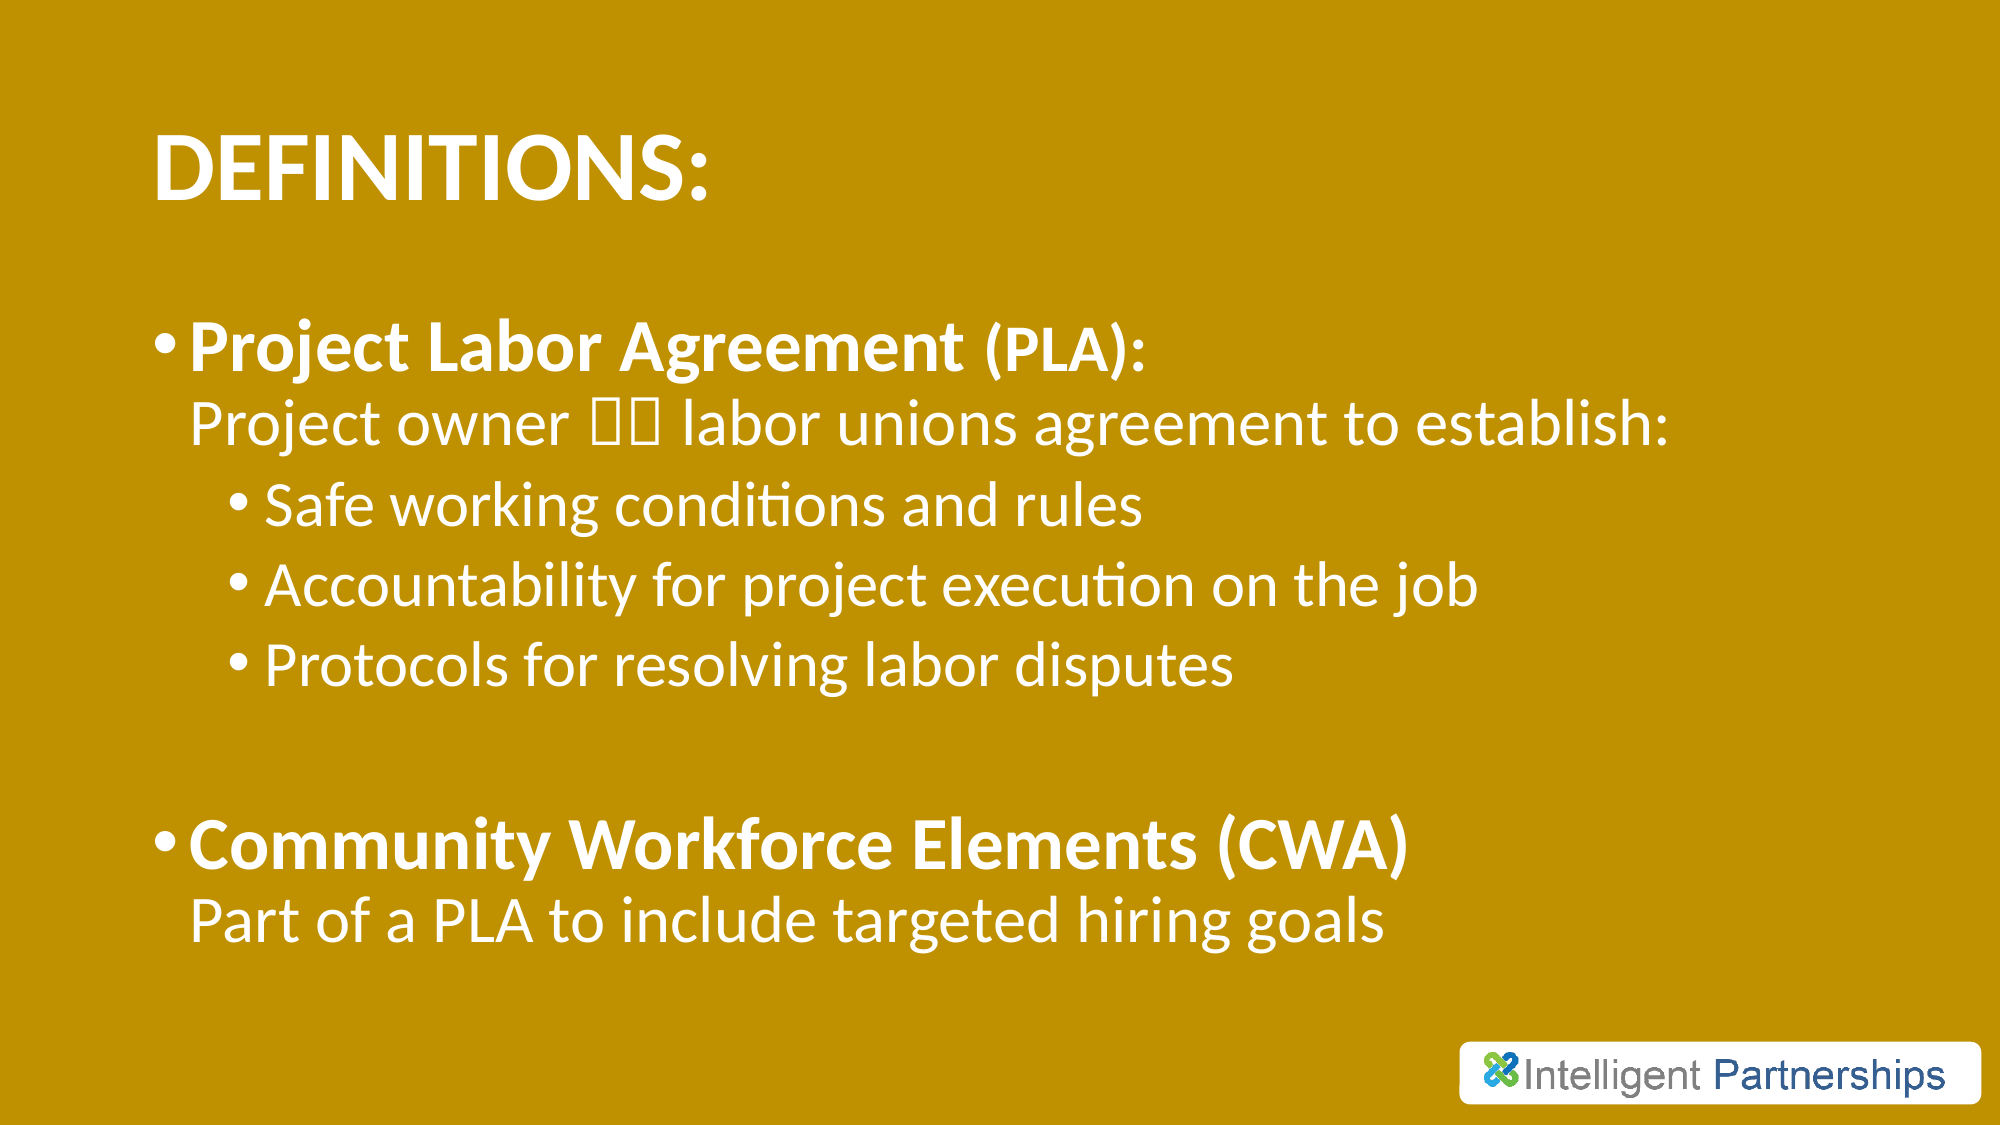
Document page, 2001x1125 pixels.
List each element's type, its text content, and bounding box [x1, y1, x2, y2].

picture [1431, 959, 2001, 1125]
title DEFINITIONS: [137, 59, 2000, 278]
list Project Labor Agreement (PLA): Project owner  labor unions agreement to establish: Safe working conditions and rules Accountability for project execution on the job Protocols for resolving labor disputes Community Workforce Elements (CWA) Part of a PLA to include targeted hiring goals [137, 299, 1921, 1014]
